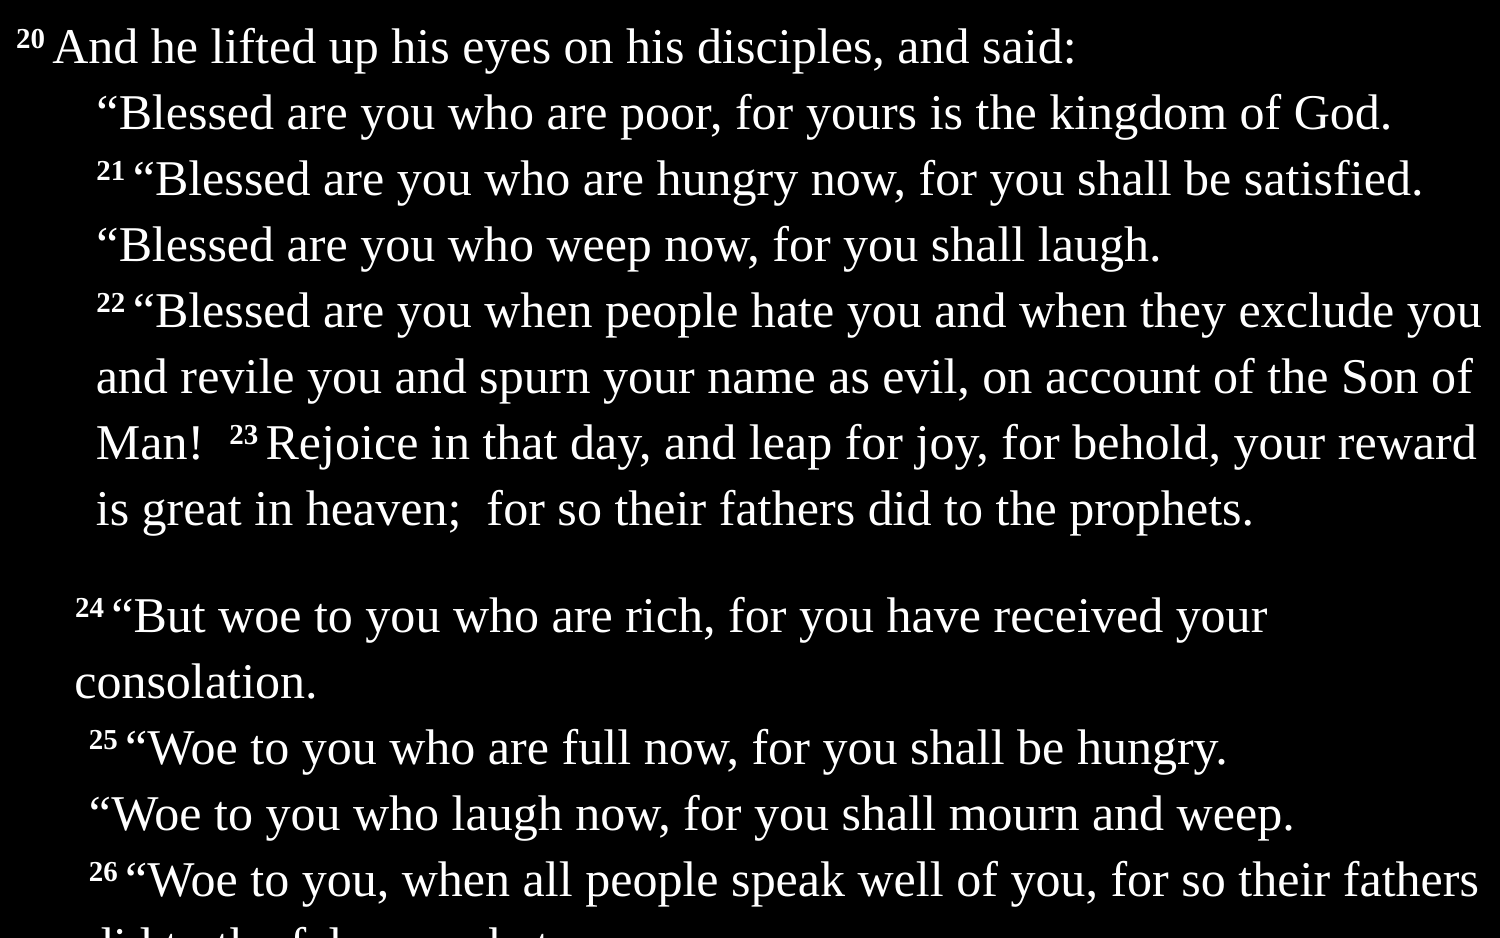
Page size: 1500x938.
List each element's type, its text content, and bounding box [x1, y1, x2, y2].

text_box 20 And he lifted up his eyes on his disciples, and said: “Blessed are you who are poor, for yours is the kingdom of God. 21 “Blessed are you who are hungry now, for you shall be satisfied. “Blessed are you who weep now, for you shall laugh. 22 “Blessed are you when people hate you and when they exclude you and revile you and spurn your name as evil, on account of the Son of Man! 23 Rejoice in that day, and leap for joy, for behold, your reward is great in heaven; for so their fathers did to the prophets. 24 “But woe to you who are rich, for you have received your consolation. 25 “Woe to you who are full now, for you shall be hungry. “Woe to you who laugh now, for you shall mourn and weep. 26 “Woe to you, when all people speak well of you, for so their fathers did to the false prophets. [0, 0, 1500, 938]
